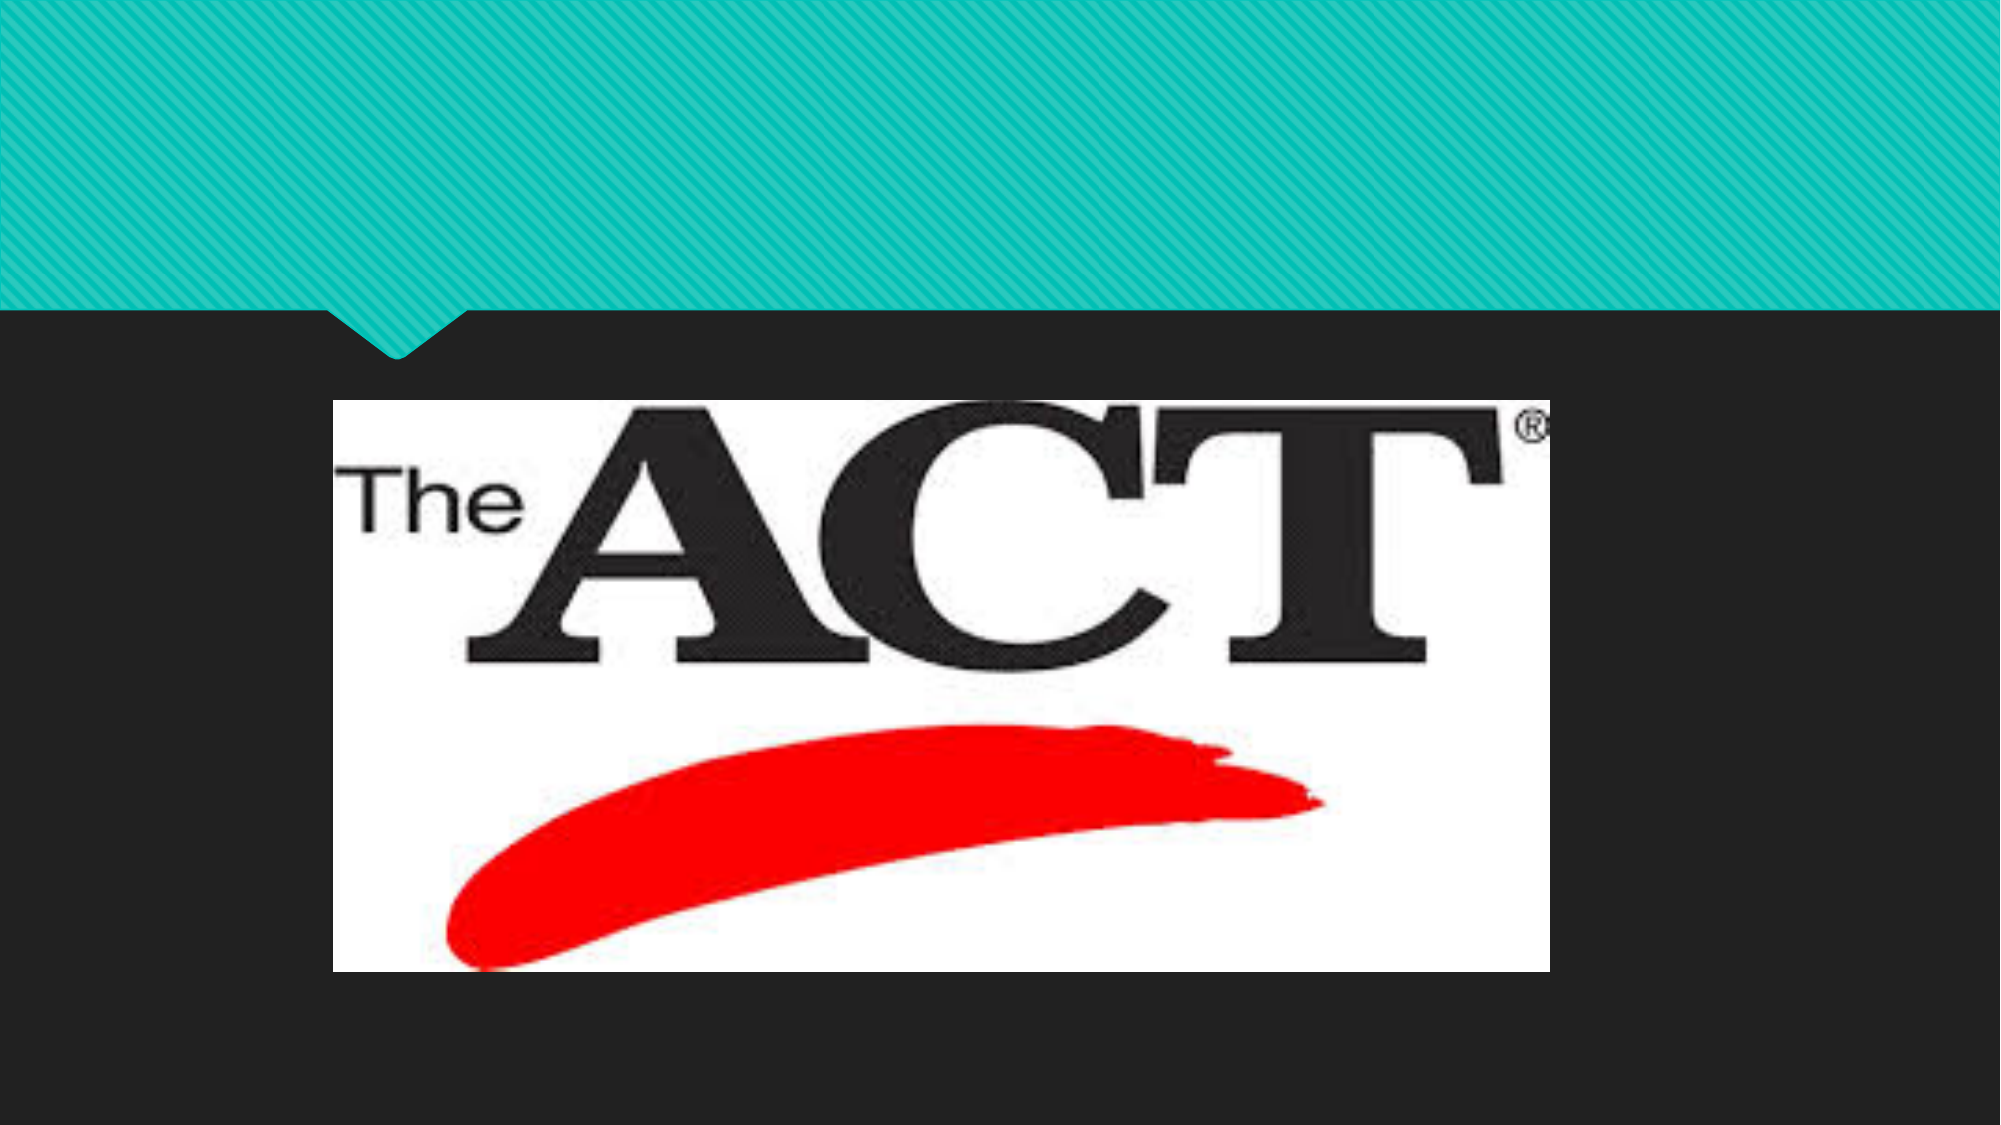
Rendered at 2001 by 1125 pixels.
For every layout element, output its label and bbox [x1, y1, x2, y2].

picture [332, 400, 1551, 973]
